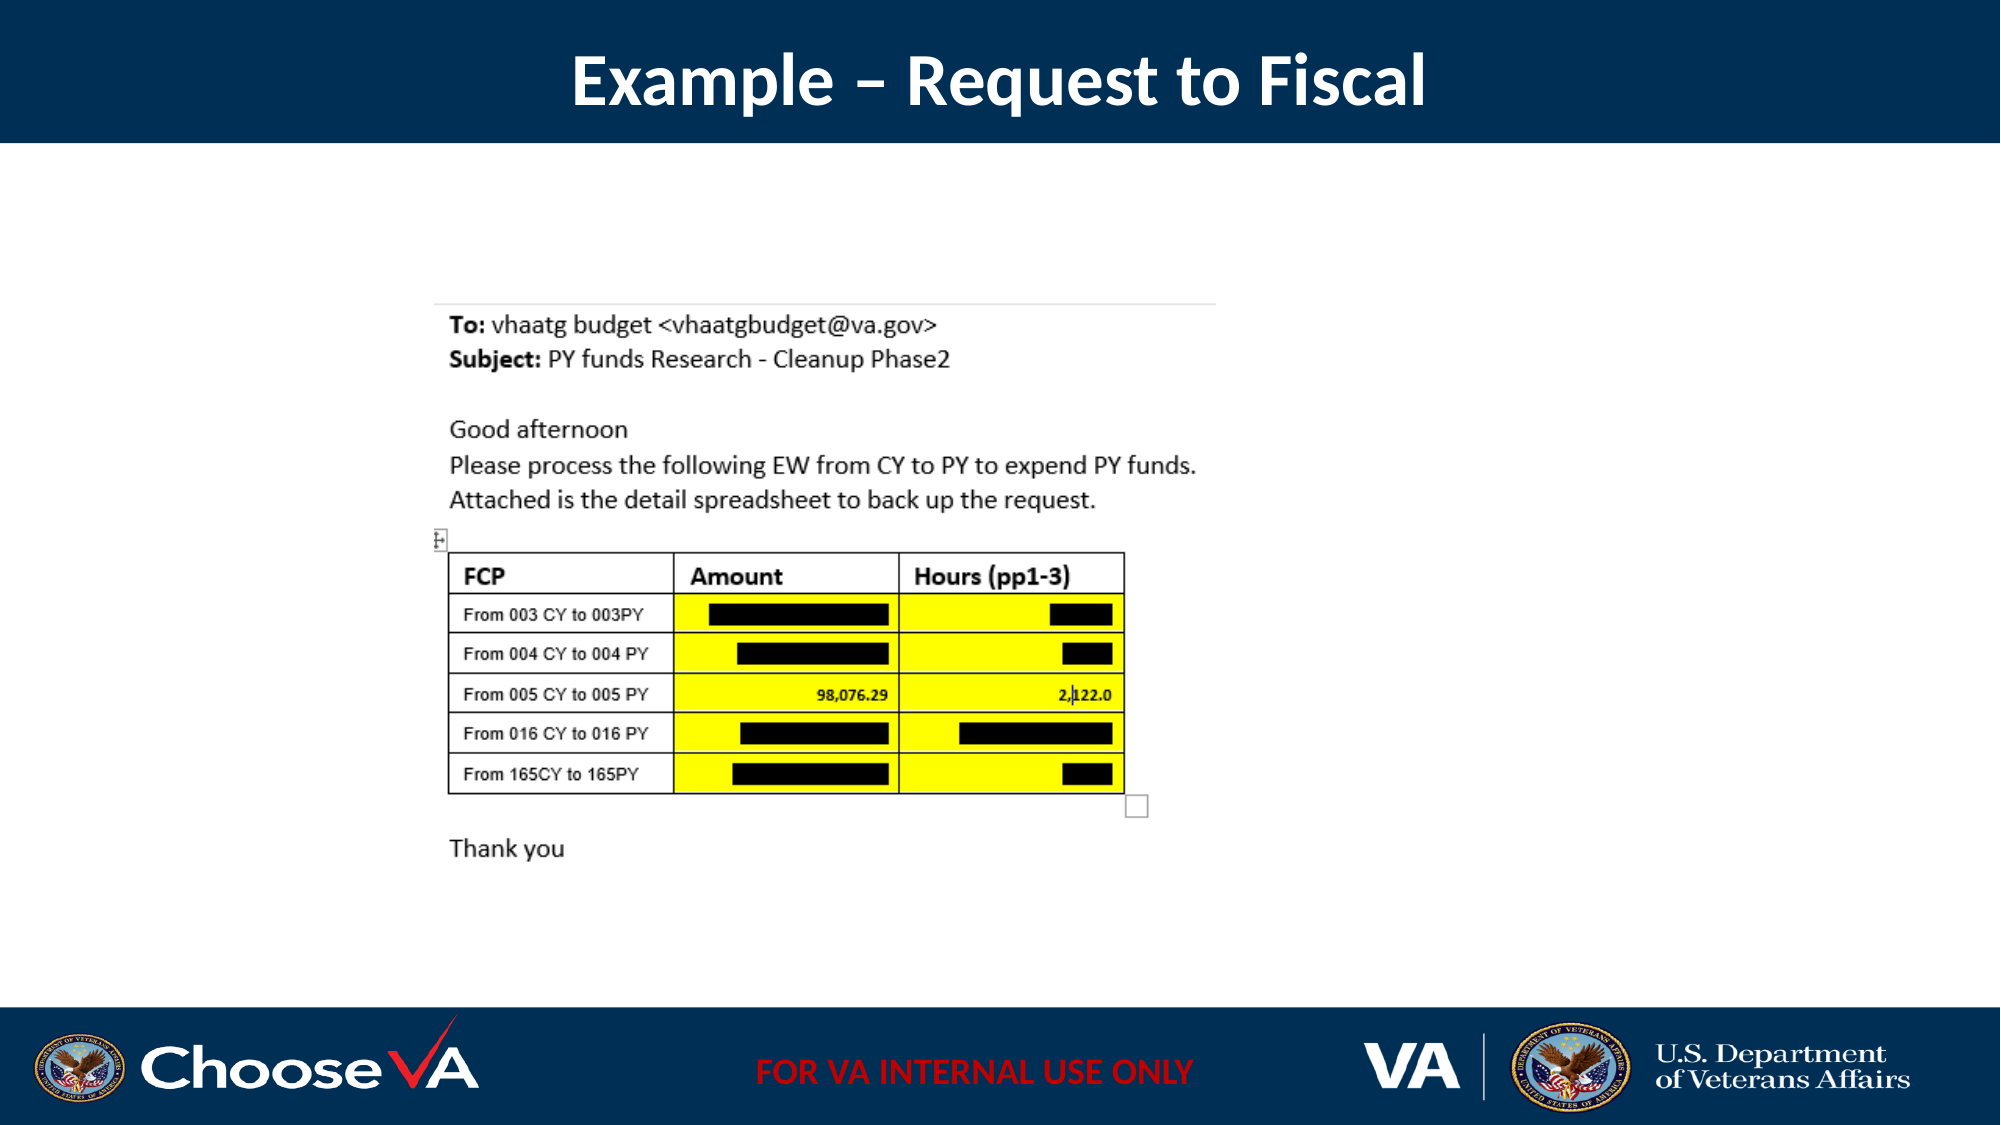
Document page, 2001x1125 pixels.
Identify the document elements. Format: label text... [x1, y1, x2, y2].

picture [434, 299, 1216, 901]
list [137, 186, 1863, 977]
title Example – Request to Fiscal [137, 19, 1863, 143]
picture [33, 1012, 479, 1103]
picture [1356, 1014, 1917, 1120]
